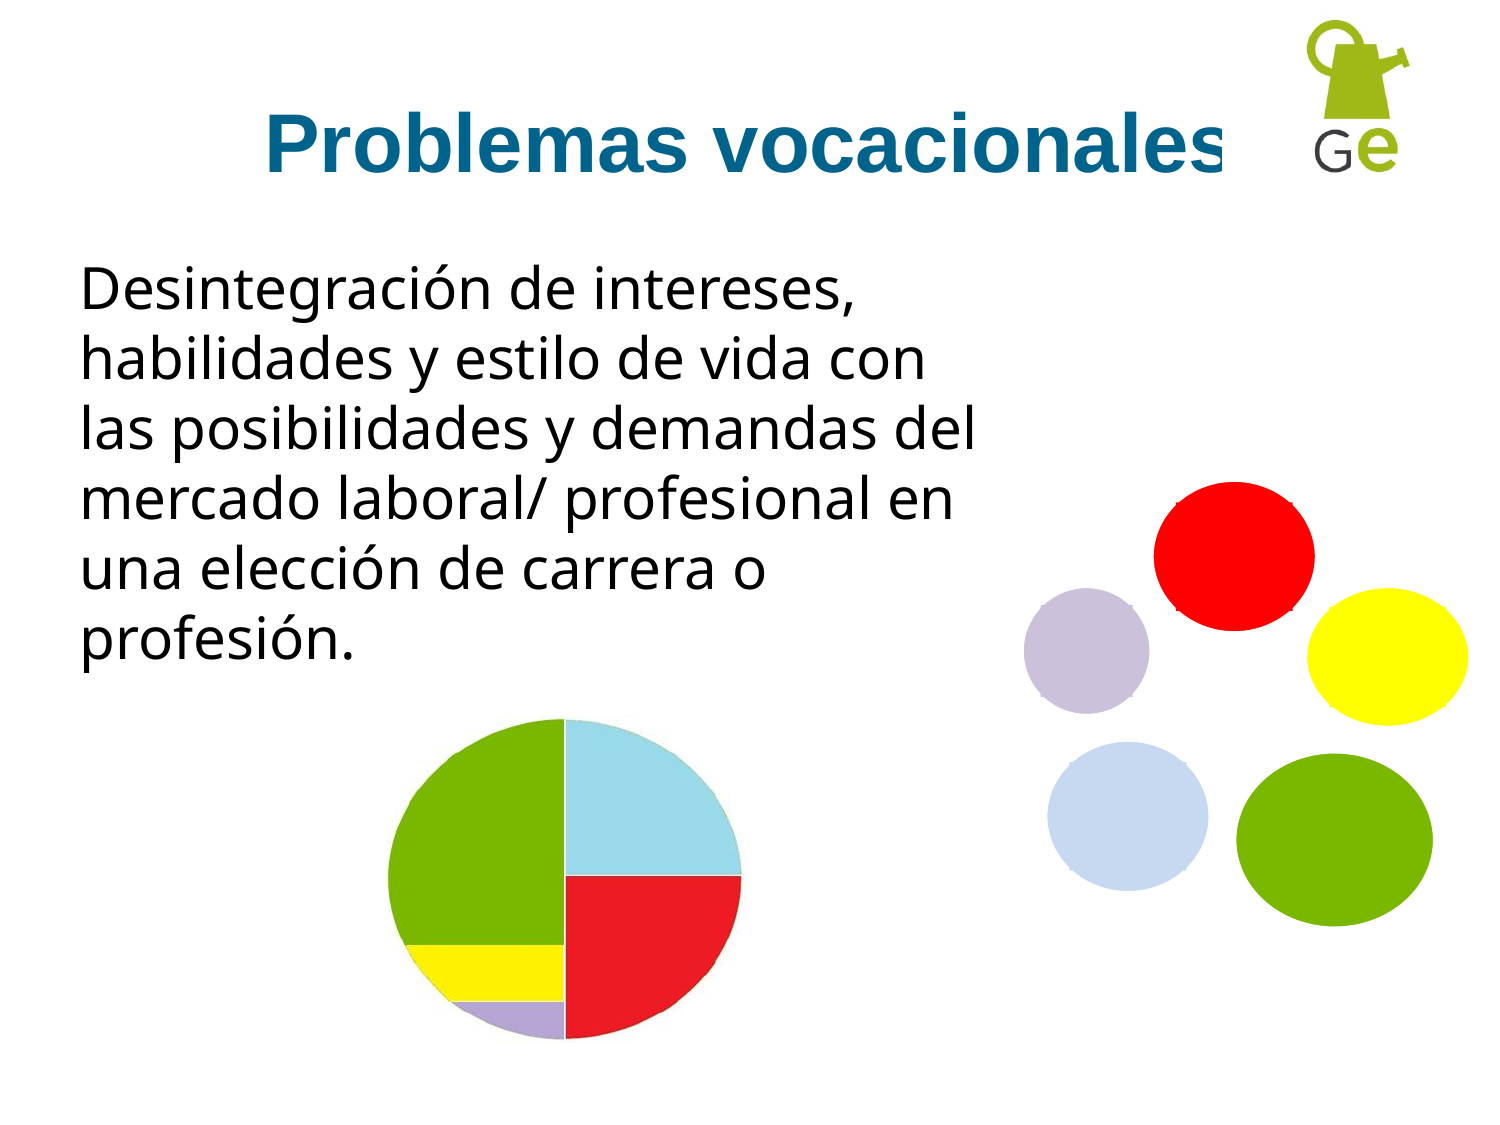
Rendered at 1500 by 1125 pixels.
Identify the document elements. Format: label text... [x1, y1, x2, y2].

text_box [1021, 585, 1152, 717]
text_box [1151, 479, 1318, 634]
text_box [1233, 751, 1436, 929]
picture [1222, 11, 1487, 182]
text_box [1045, 739, 1211, 894]
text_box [1304, 585, 1471, 729]
text_box Desintegración de intereses, habilidades y estilo de vida con las posibilidades y demandas del mercado laboral/ profesional en una elección de carrera o profesión. [64, 243, 998, 679]
title Problemas vocacionales [74, 44, 1426, 233]
picture [371, 715, 754, 1050]
